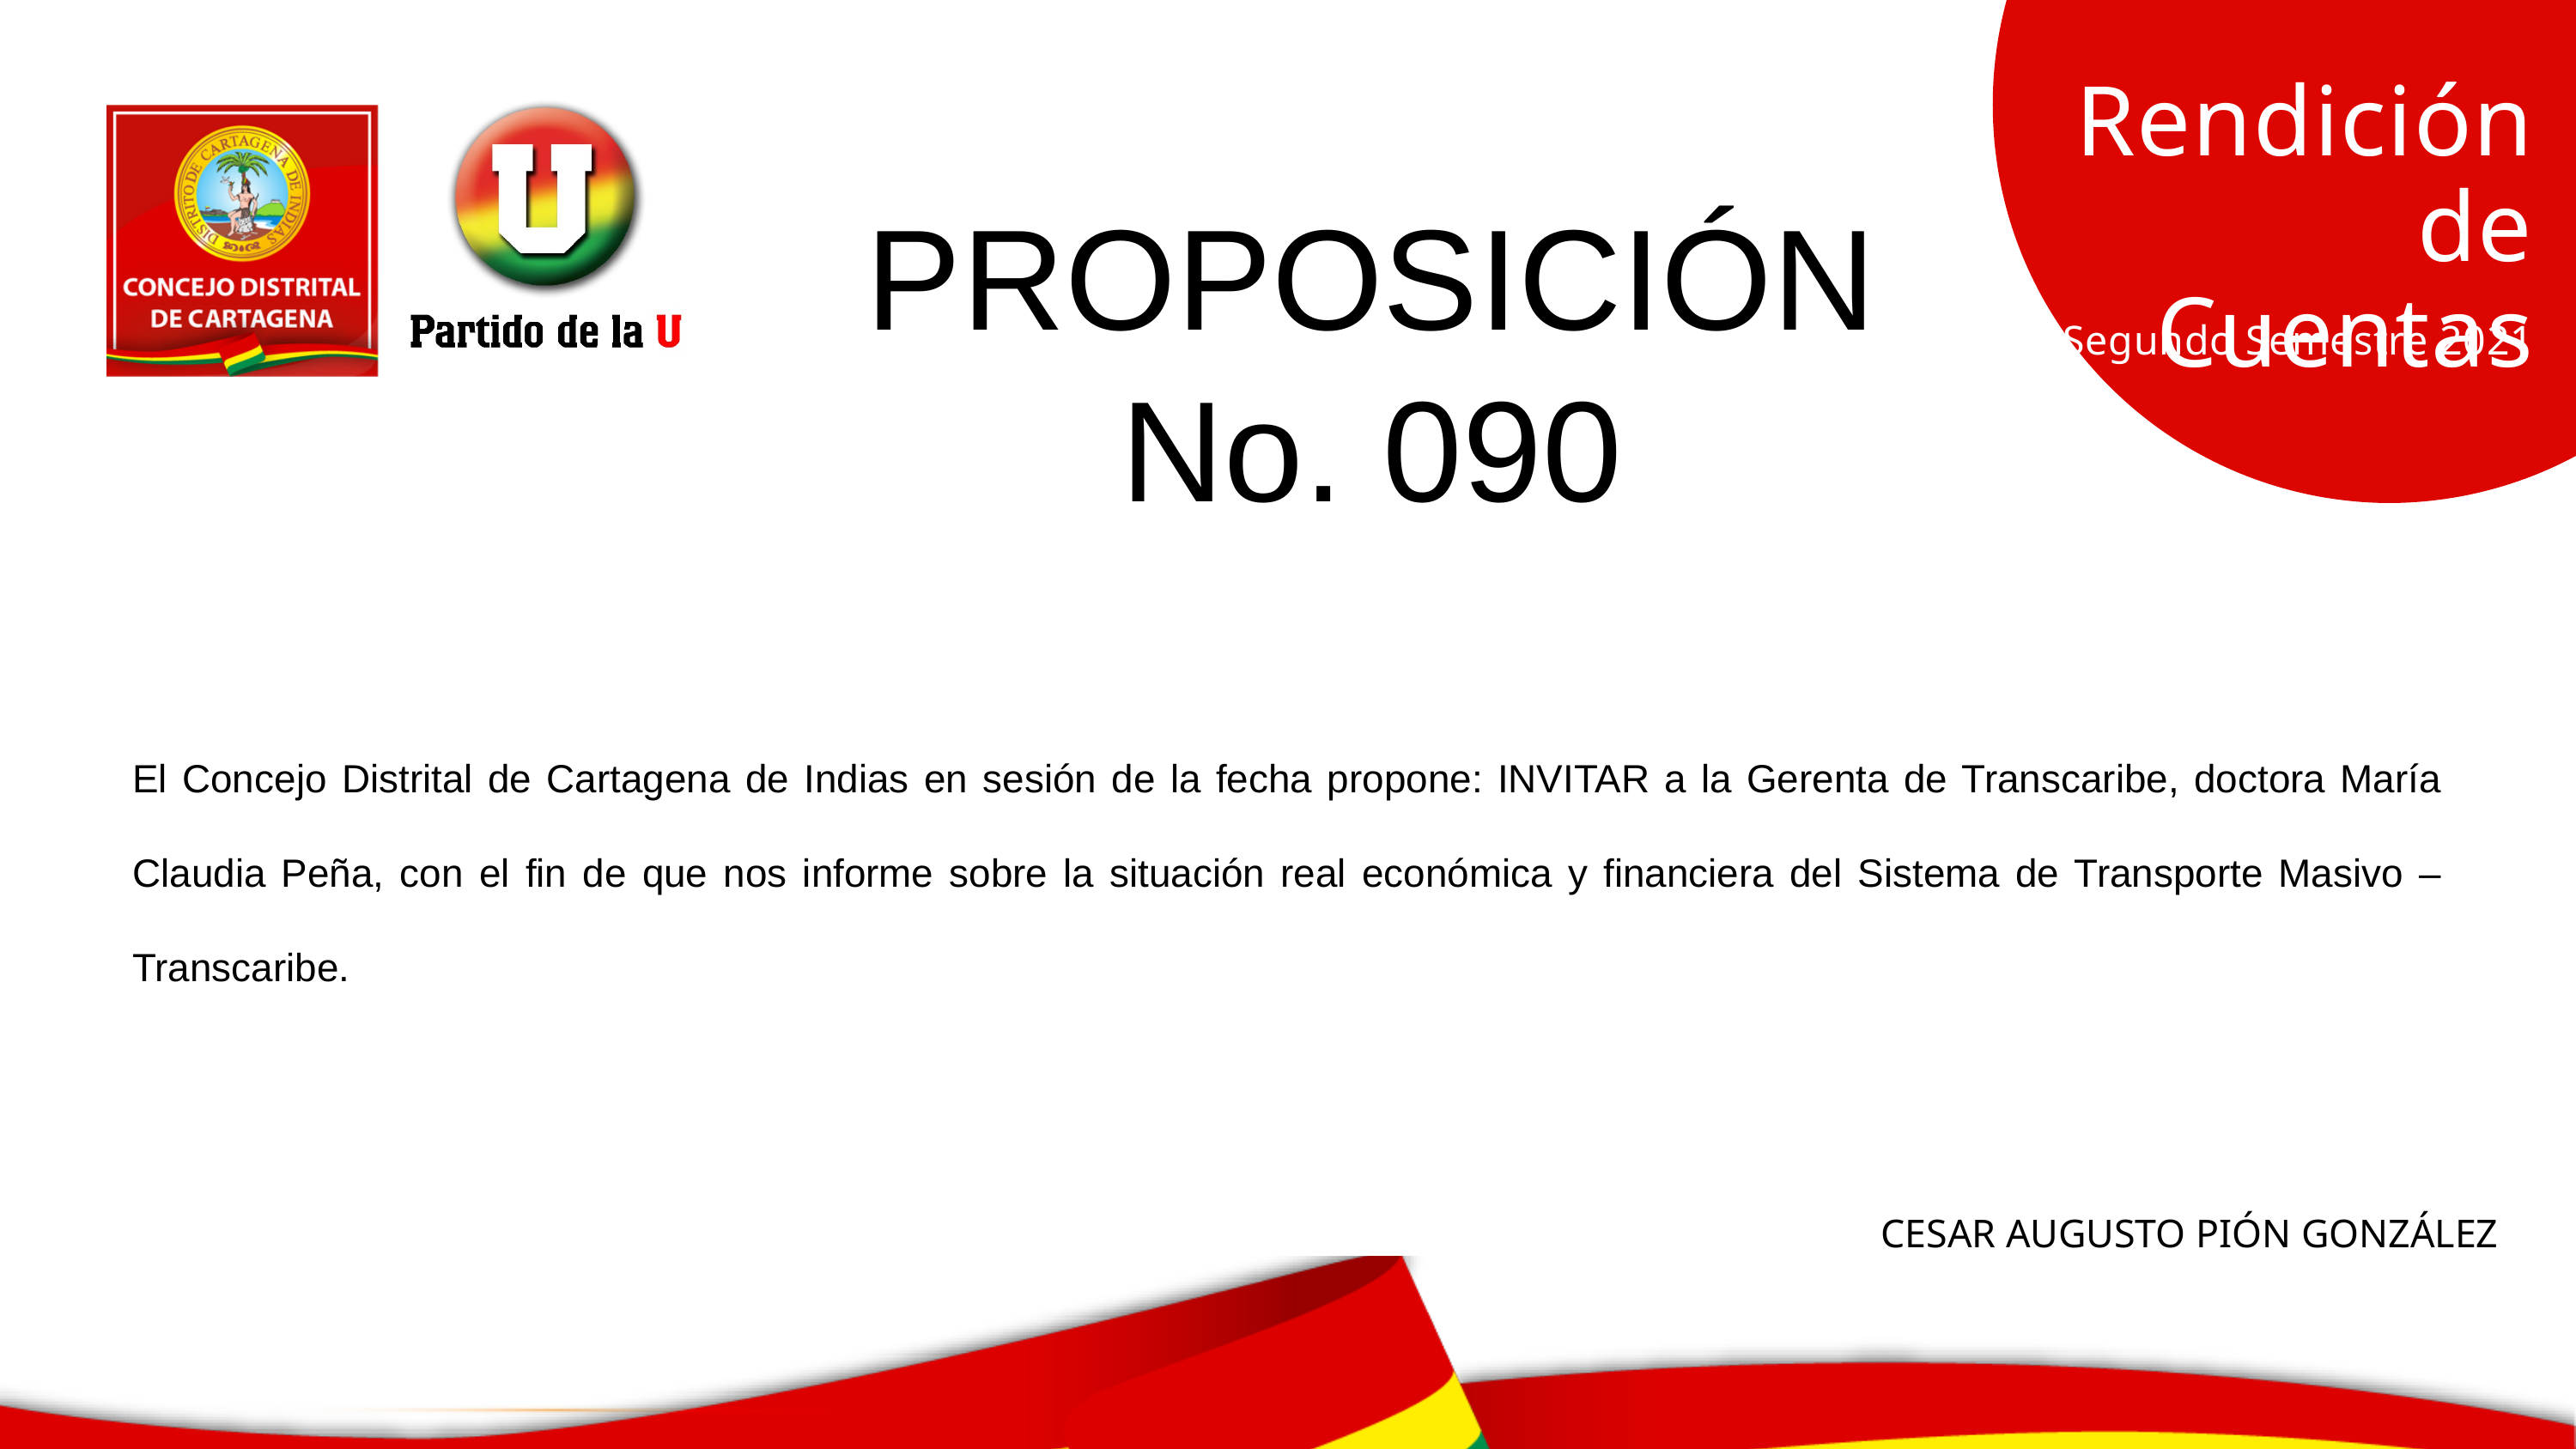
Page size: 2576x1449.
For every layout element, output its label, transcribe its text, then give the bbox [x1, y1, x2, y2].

picture [404, 95, 687, 354]
picture [0, 1256, 2576, 1449]
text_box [1990, 0, 2576, 504]
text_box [2044, 64, 2534, 361]
picture [106, 104, 379, 377]
text_box El Concejo Distrital de Cartagena de Indias en sesión de la fecha propone: INVITAR a la Gerenta de Transcaribe, doctora María Claudia Peña, con el fin de que nos informe sobre la situación real económica y financiera del Sistema de Transporte Masivo – Transcaribe. [132, 706, 2444, 991]
text_box CESAR AUGUSTO PIÓN GONZÁLEZ [1855, 1209, 2500, 1253]
text_box PROPOSICIÓN No. 090 [789, 186, 1953, 530]
